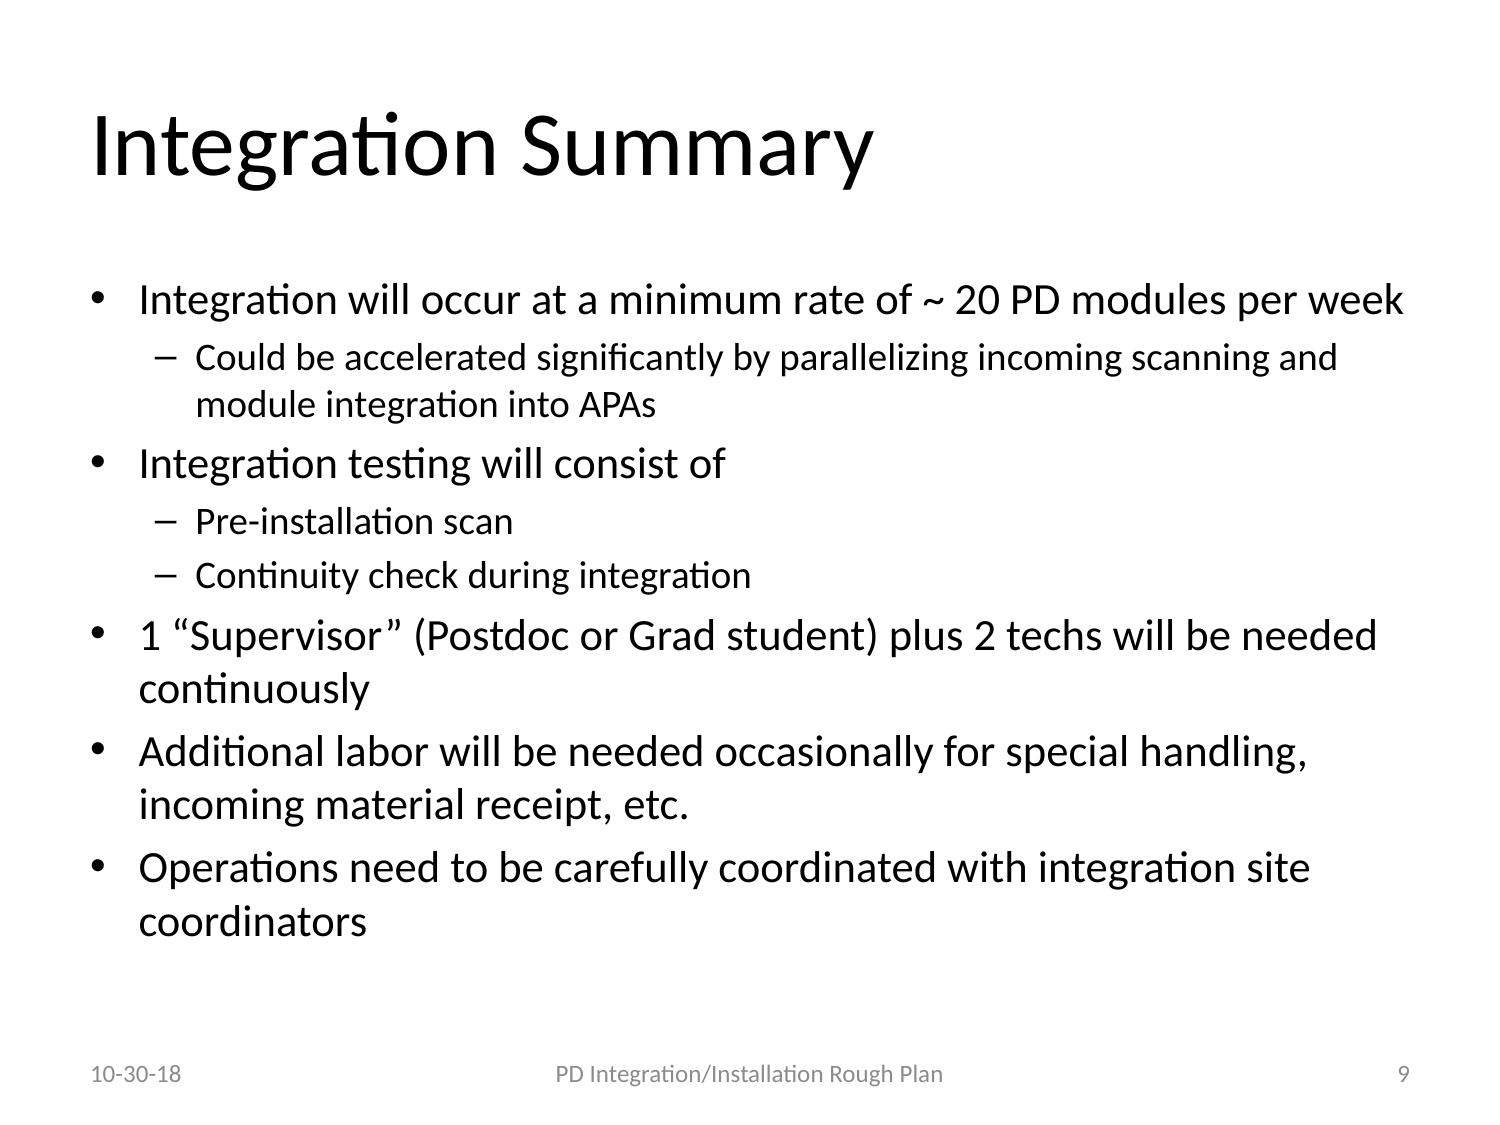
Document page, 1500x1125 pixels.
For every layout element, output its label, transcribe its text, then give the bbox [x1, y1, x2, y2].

list Integration will occur at a minimum rate of ~ 20 PD modules per week Could be accelerated significantly by parallelizing incoming scanning and module integration into APAs Integration testing will consist of Pre-installation scan Continuity check during integration 1 “Supervisor” (Postdoc or Grad student) plus 2 techs will be needed continuously Additional labor will be needed occasionally for special handling, incoming material receipt, etc. Operations need to be carefully coordinated with integration site coordinators [75, 262, 1425, 1005]
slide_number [75, 1042, 425, 1103]
slide_number 9 [1074, 1042, 1425, 1103]
footer PD Integration/Installation Rough Plan [512, 1042, 988, 1103]
title Integration Summary [75, 45, 1425, 233]
